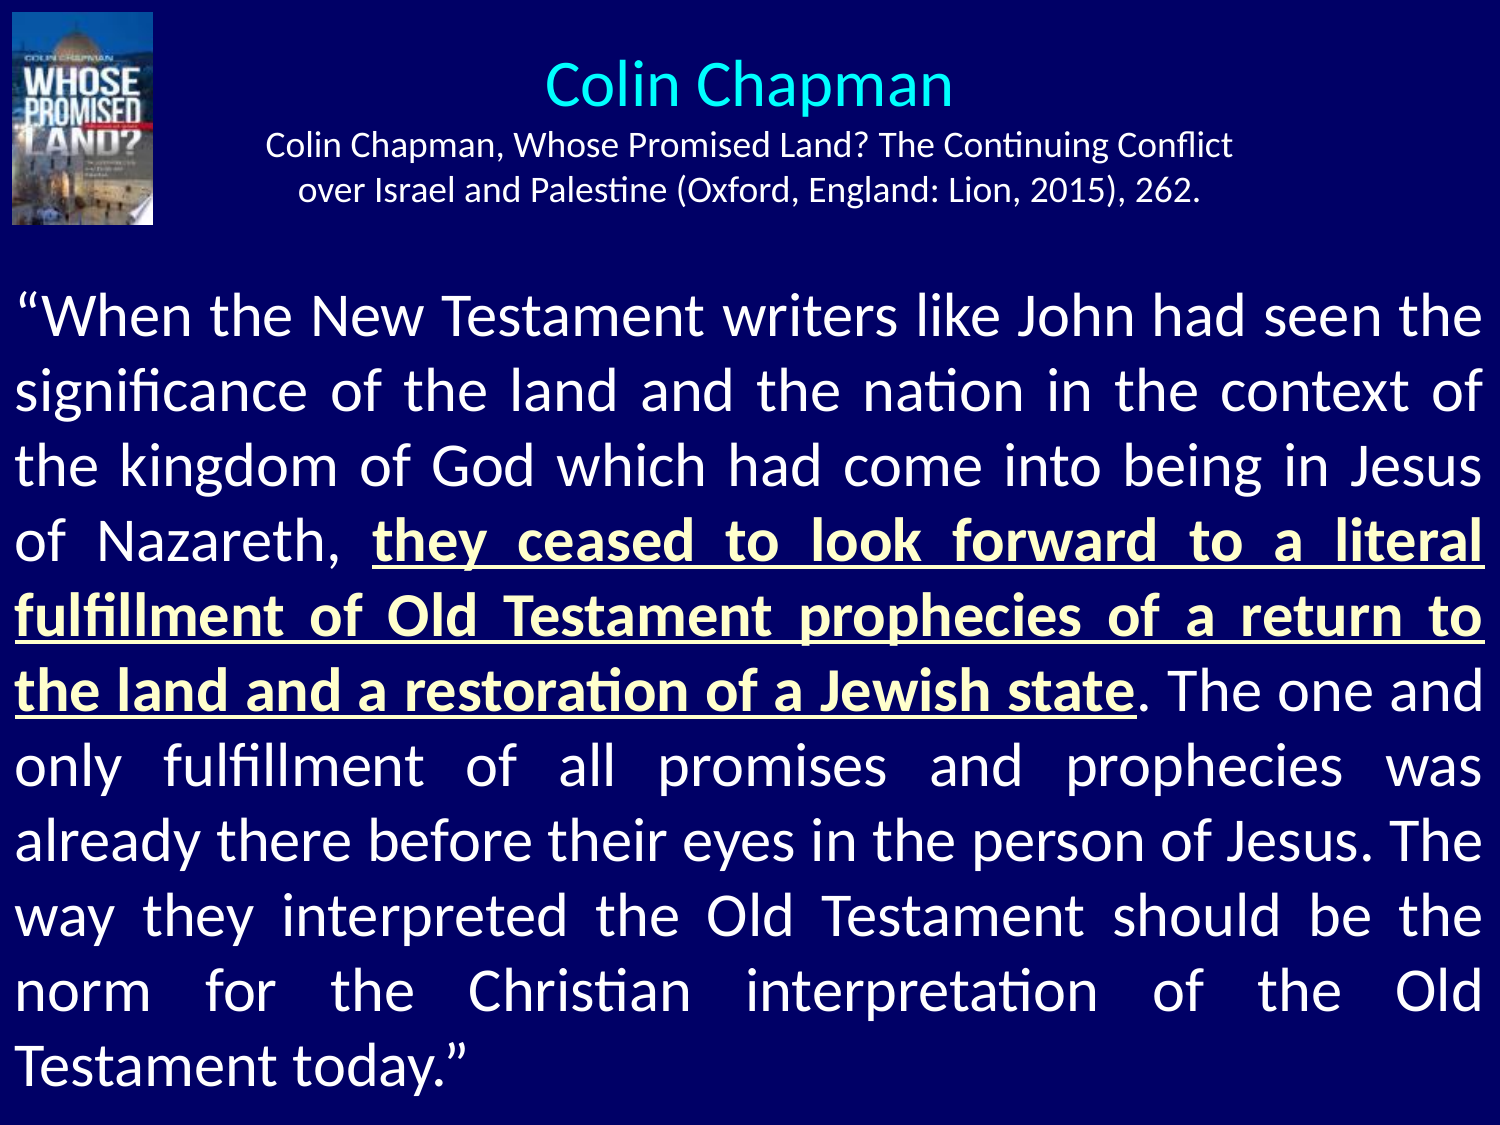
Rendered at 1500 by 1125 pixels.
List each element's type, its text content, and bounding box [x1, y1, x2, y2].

text_box “When the New Testament writers like John had seen the significance of the land and the nation in the context of the kingdom of God which had come into being in Jesus of Nazareth, they ceased to look forward to a literal fulfillment of Old Testament prophecies of a return to the land and a restoration of a Jewish state. The one and only fulfillment of all promises and prophecies was already there before their eyes in the person of Jesus. The way they interpreted the Old Testament should be the norm for the Christian interpretation of the Old Testament today.” [0, 266, 1500, 1073]
title Colin Chapman Colin Chapman, Whose Promised Land? The Continuing Conflict over Israel and Palestine (Oxford, England: Lion, 2015), 262. [235, 37, 1265, 213]
picture [12, 12, 153, 226]
